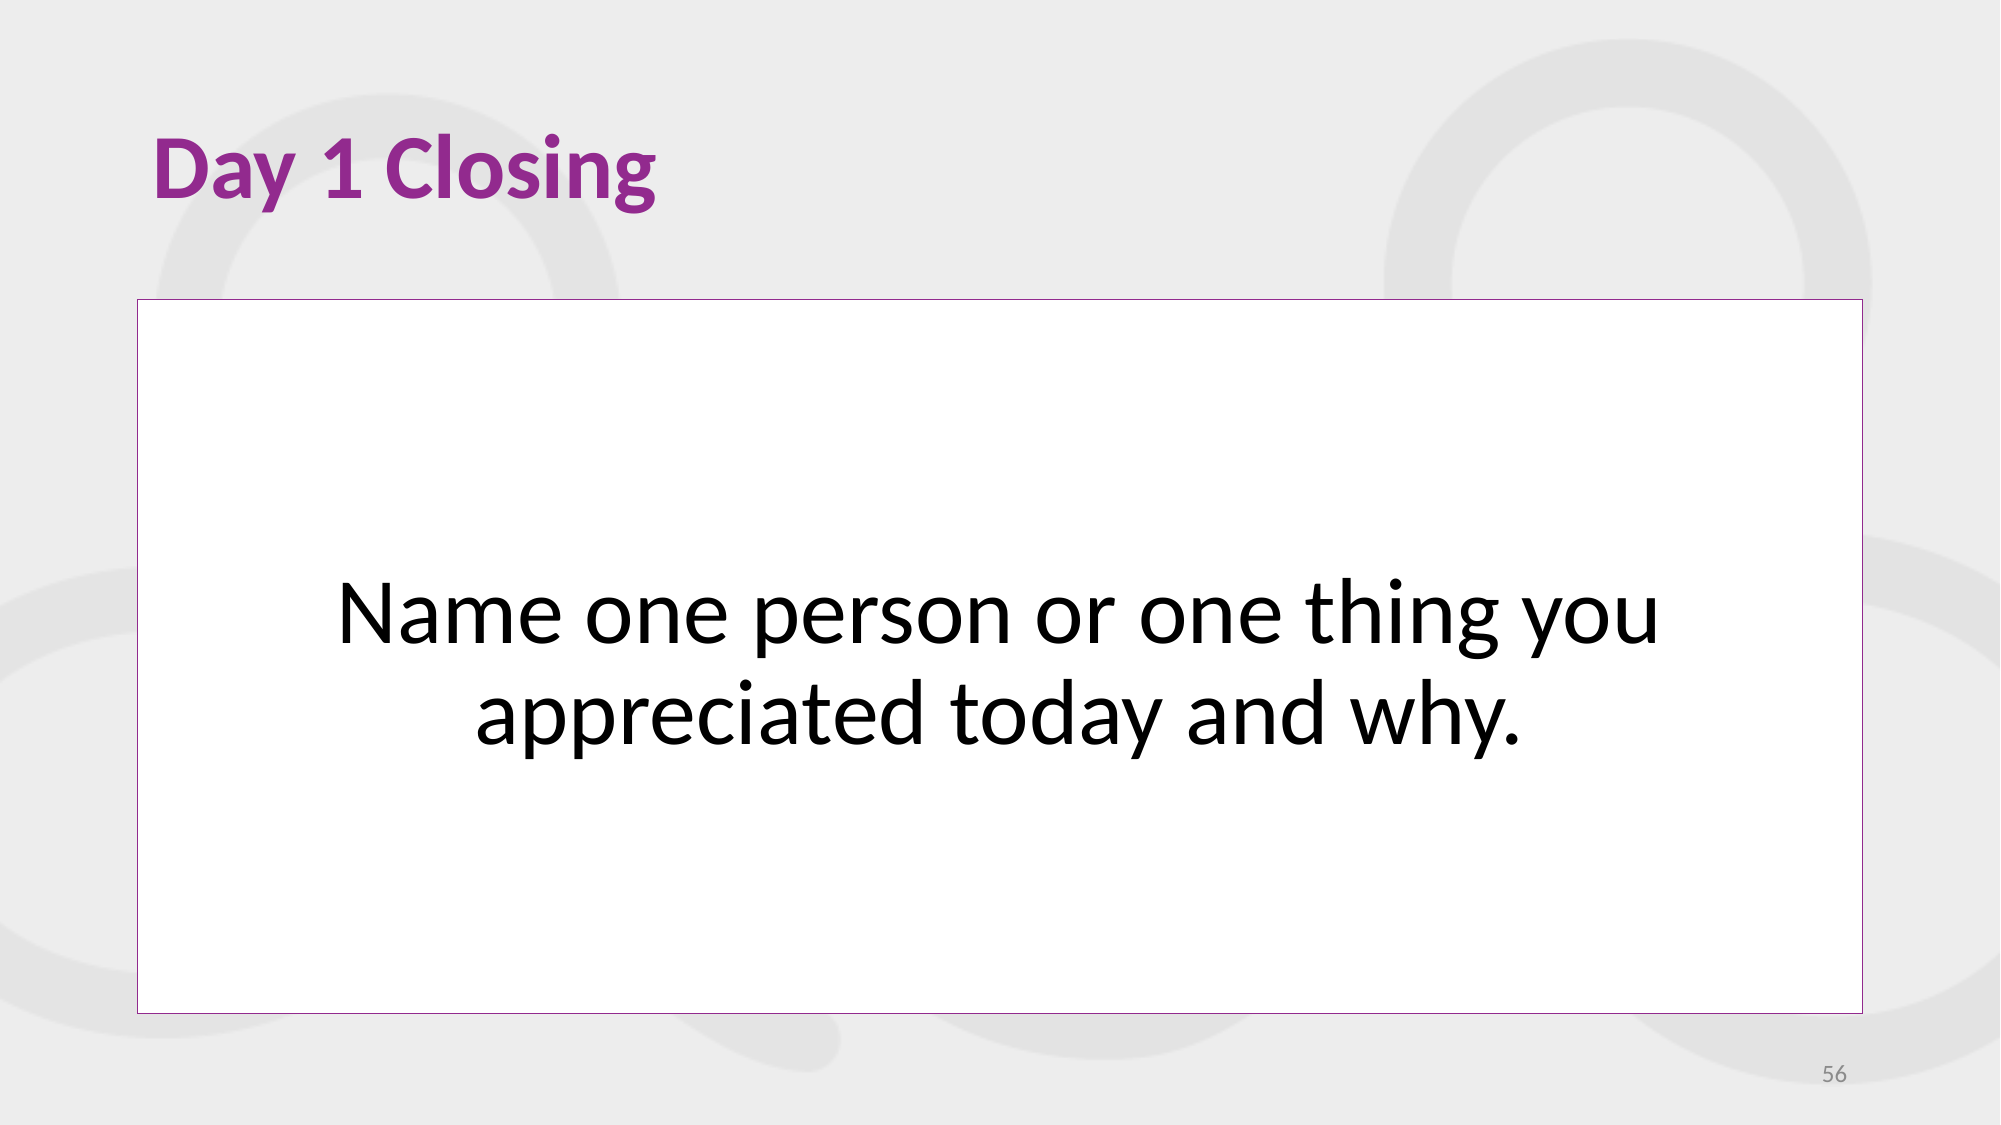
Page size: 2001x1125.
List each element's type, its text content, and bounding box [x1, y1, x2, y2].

slide_number 56 [1412, 1042, 1863, 1103]
title Day 1 Closing [137, 59, 1863, 278]
list Name one person or one thing you appreciated today and why. [137, 299, 1863, 1014]
